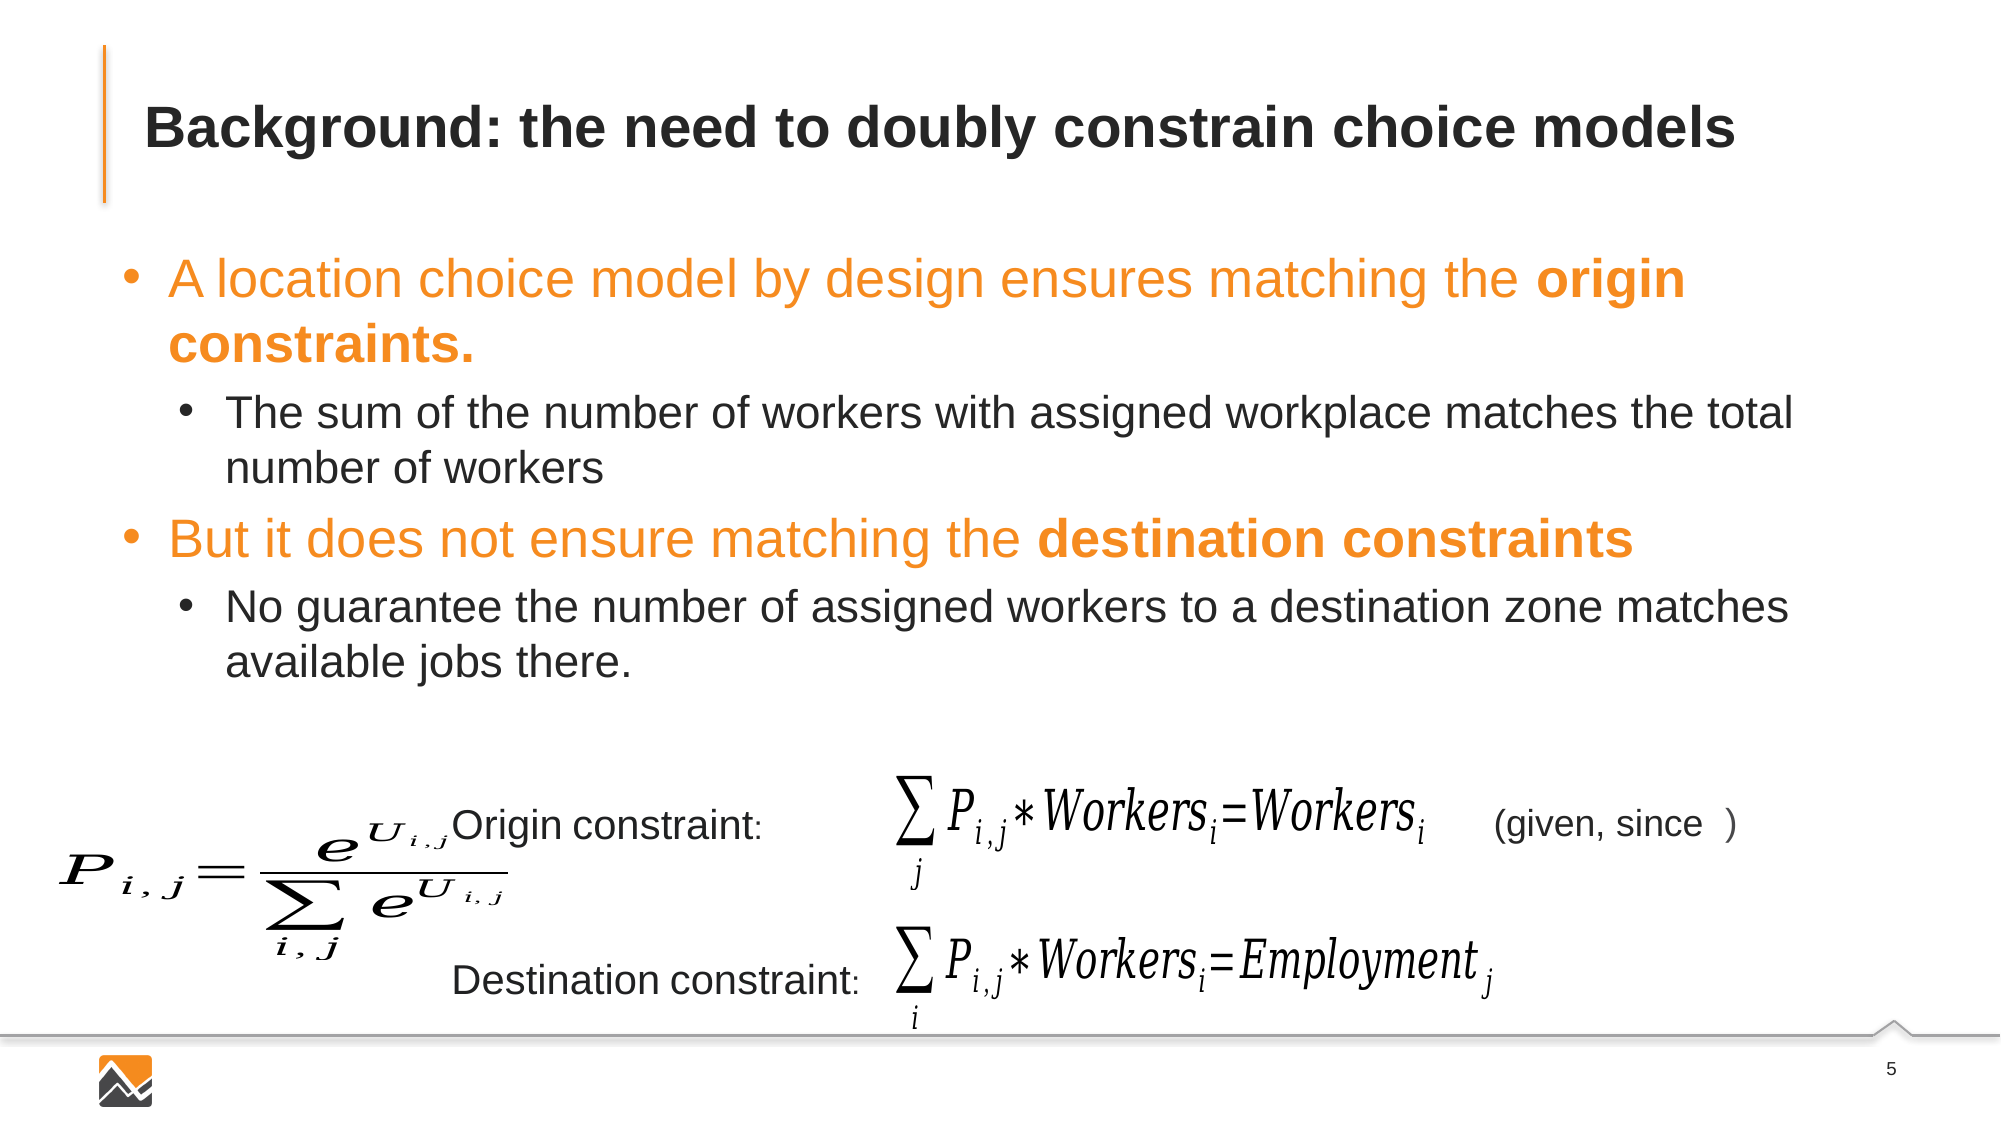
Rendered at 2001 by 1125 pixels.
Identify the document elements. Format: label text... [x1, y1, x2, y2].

picture [99, 1055, 152, 1107]
list A location choice model by design ensures matching the origin constraints. The sum of the number of workers with assigned workplace matches the total number of workers But it does not ensure matching the destination constraints No guarantee the number of assigned workers to a destination zone matches available jobs there. [106, 235, 1900, 713]
title Background: the need to doubly constrain choice models [129, 45, 1900, 203]
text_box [1477, 790, 1962, 859]
text_box Origin constraint: [436, 790, 778, 856]
text_box Destination constraint: [436, 945, 876, 1011]
